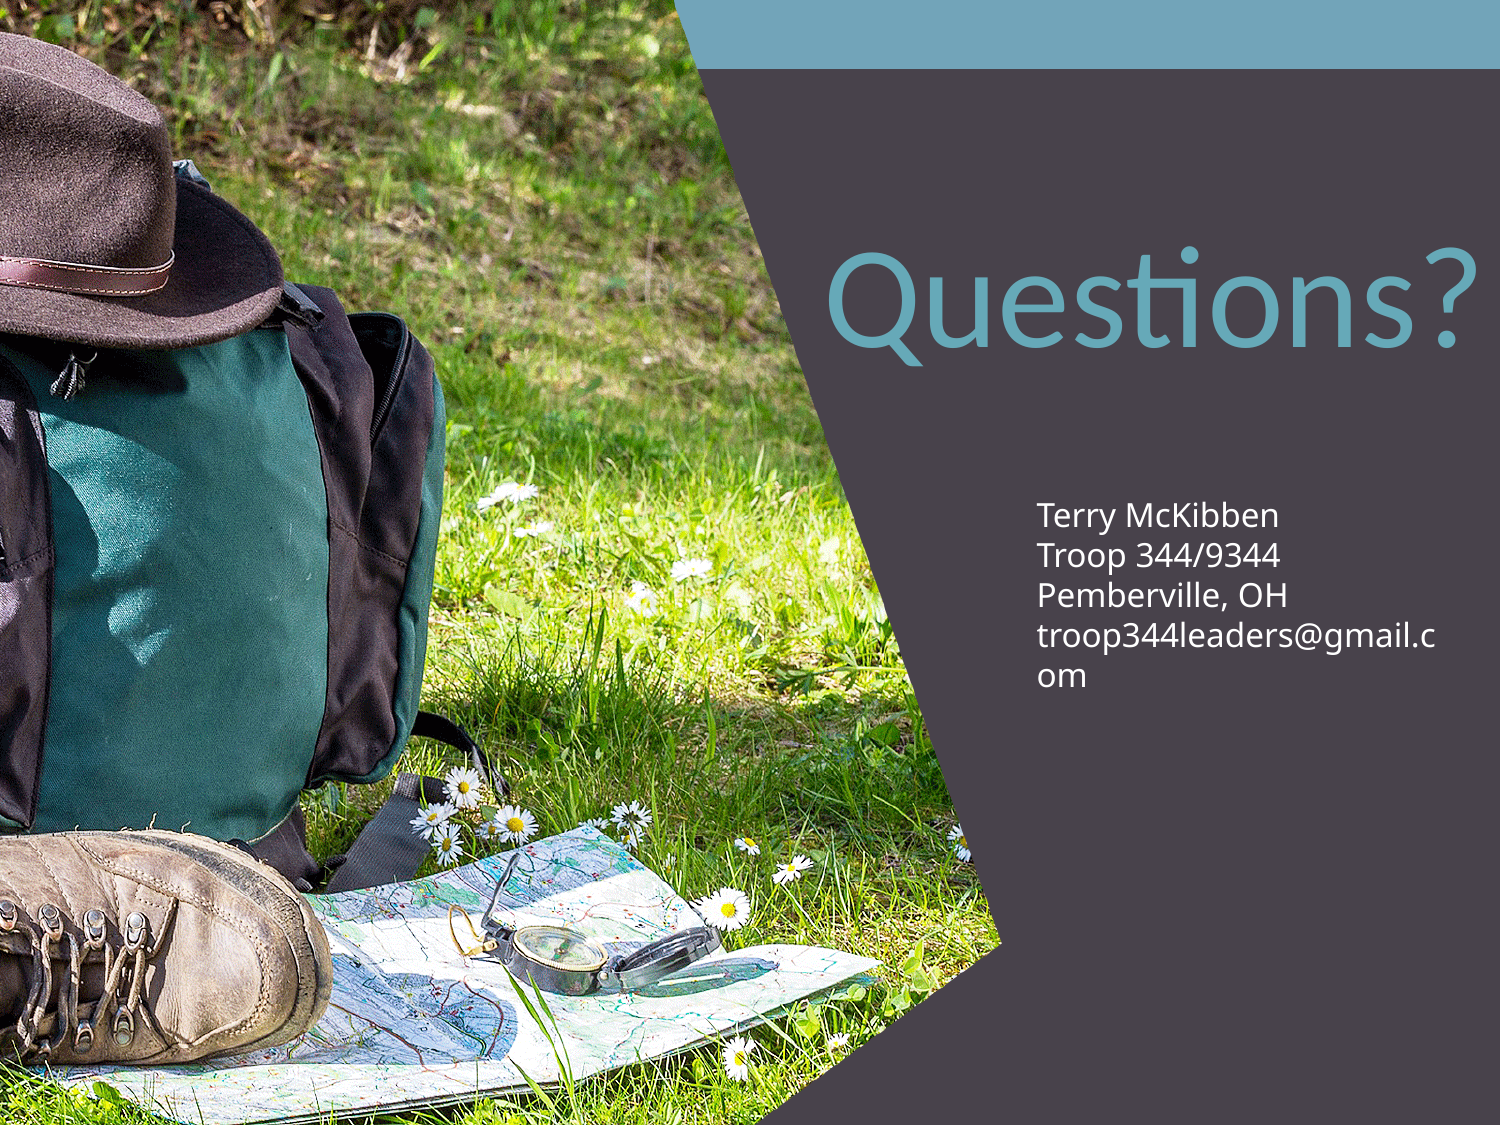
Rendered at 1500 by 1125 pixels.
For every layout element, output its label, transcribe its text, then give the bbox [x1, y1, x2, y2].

picture [0, 0, 1500, 1125]
text_box Terry McKibben Troop 344/9344 Pemberville, OH troop344leaders@gmail.com [1021, 486, 1459, 702]
title Questions? [726, 89, 1500, 488]
